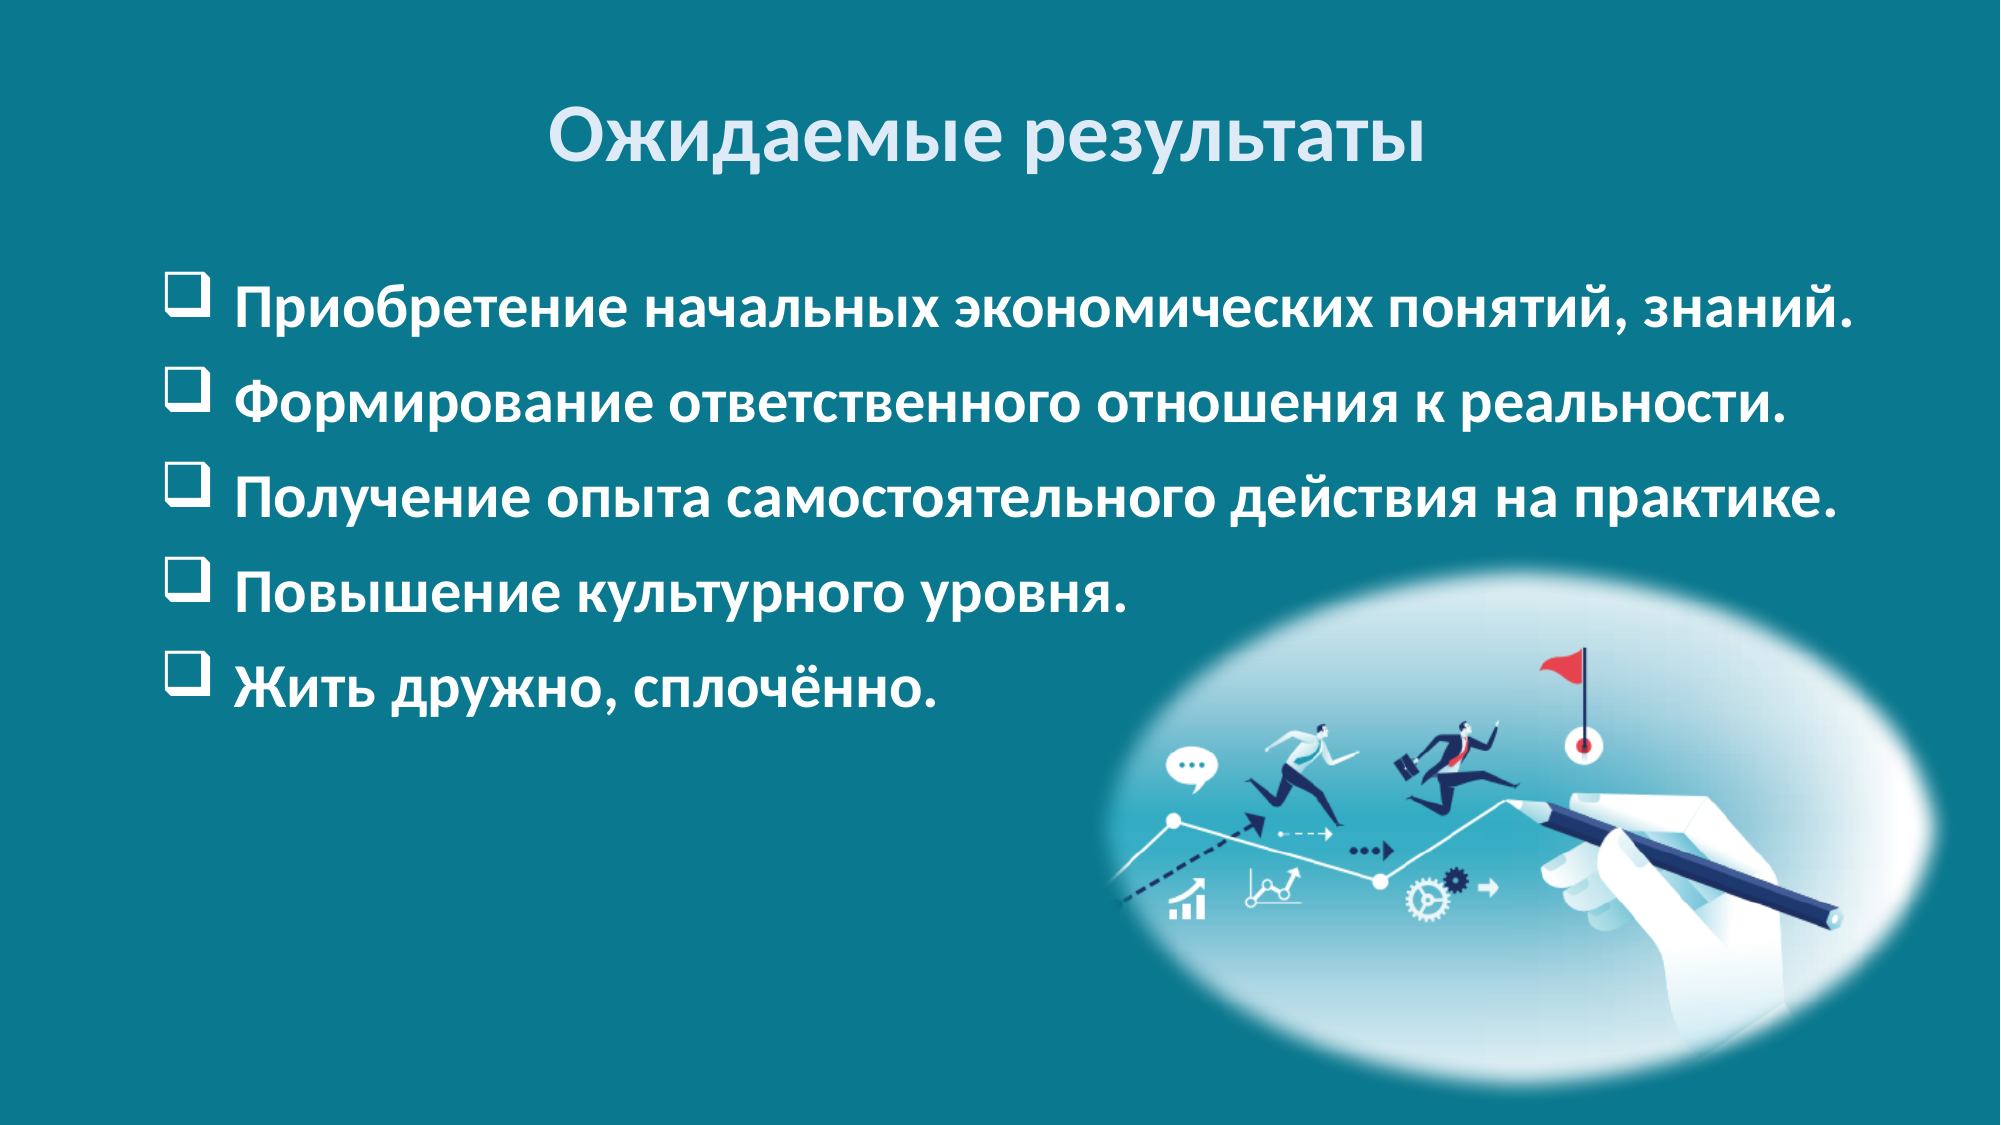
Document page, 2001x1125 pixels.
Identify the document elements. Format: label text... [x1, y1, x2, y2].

picture [1084, 552, 1955, 1103]
text_box Приобретение начальных экономических понятий, знаний. Формирование ответственного отношения к реальности. Получение опыта самостоятельного действия на практике. Повышение культурного уровня. Жить дружно, сплочённо. [144, 212, 1925, 772]
text_box Ожидаемые результаты [324, 70, 1653, 186]
